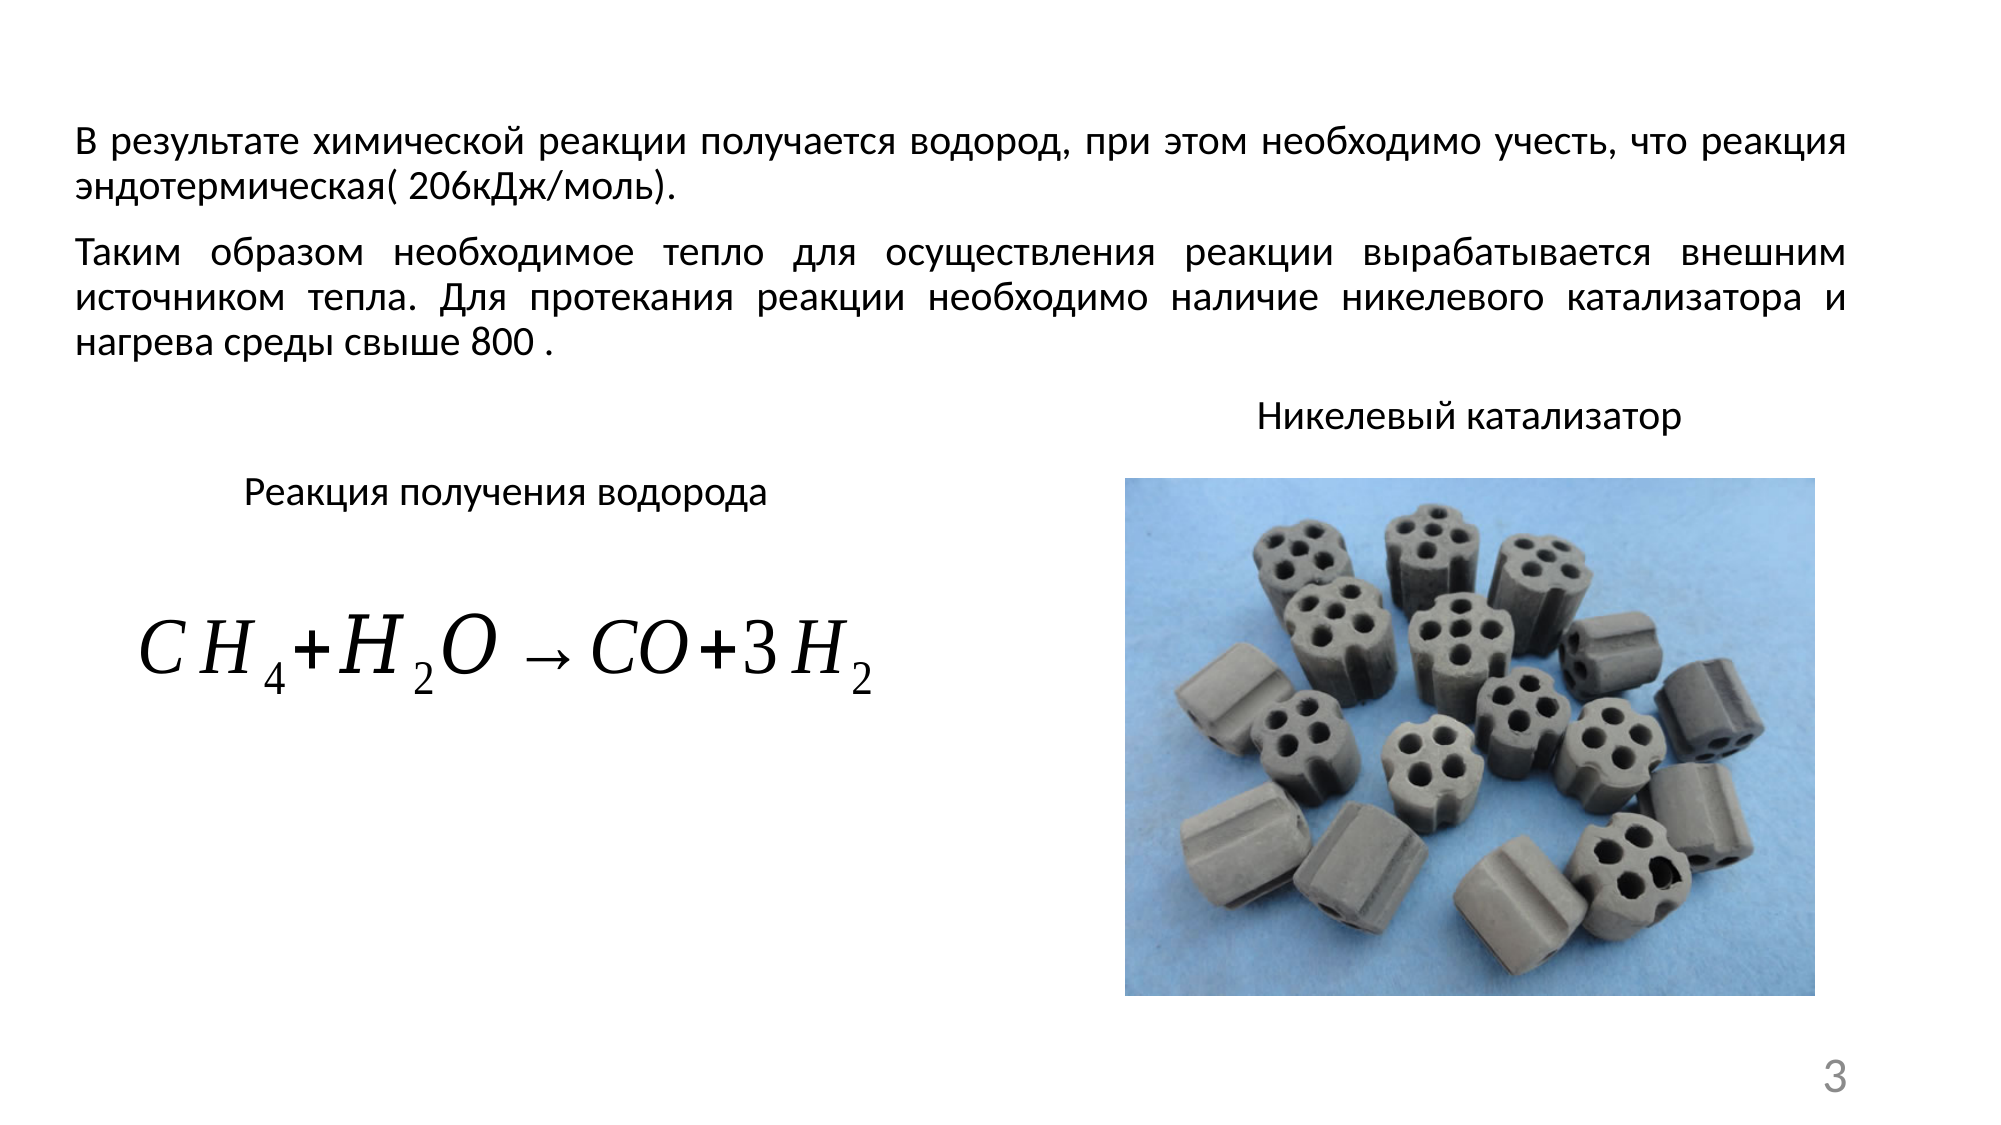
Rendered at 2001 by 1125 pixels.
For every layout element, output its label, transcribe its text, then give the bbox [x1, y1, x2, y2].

text_box Реакция получения водорода [217, 456, 795, 521]
picture [1124, 478, 1815, 996]
text_box Никелевый катализатор [1181, 380, 1758, 445]
slide_number 3 [1412, 1042, 1863, 1103]
